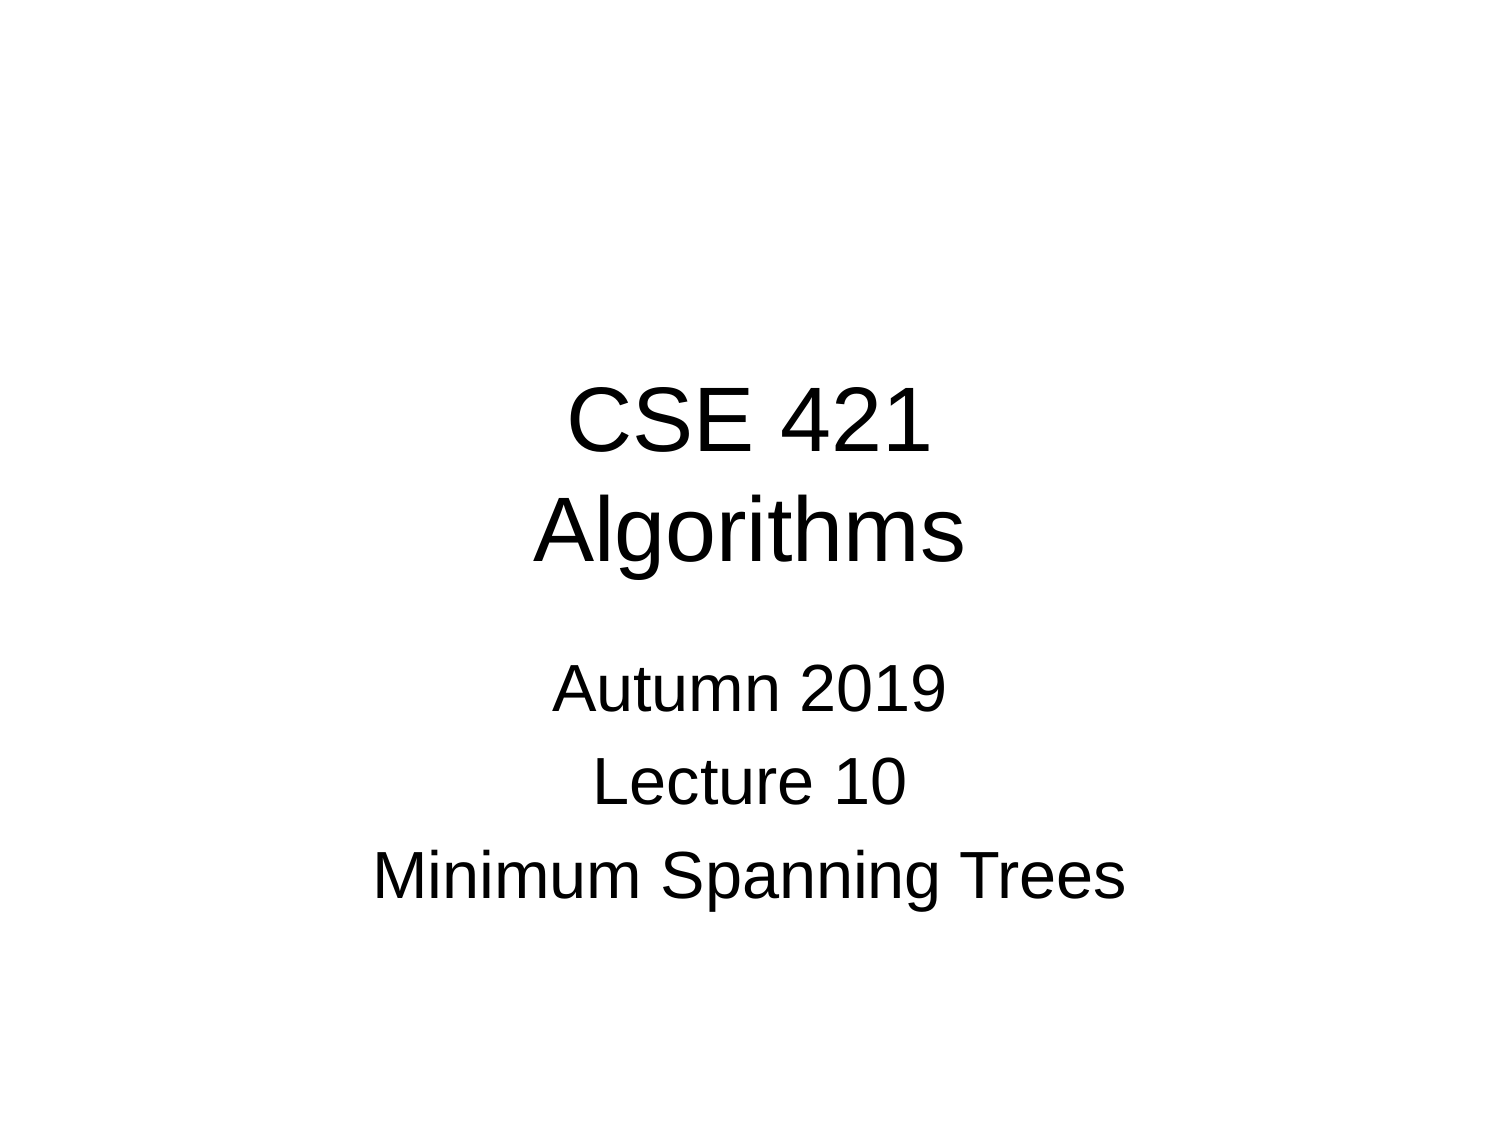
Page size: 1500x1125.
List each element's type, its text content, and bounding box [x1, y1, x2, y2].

title CSE 421 Algorithms [112, 349, 1388, 591]
subtitle Autumn 2019 Lecture 10 Minimum Spanning Trees [225, 637, 1275, 925]
